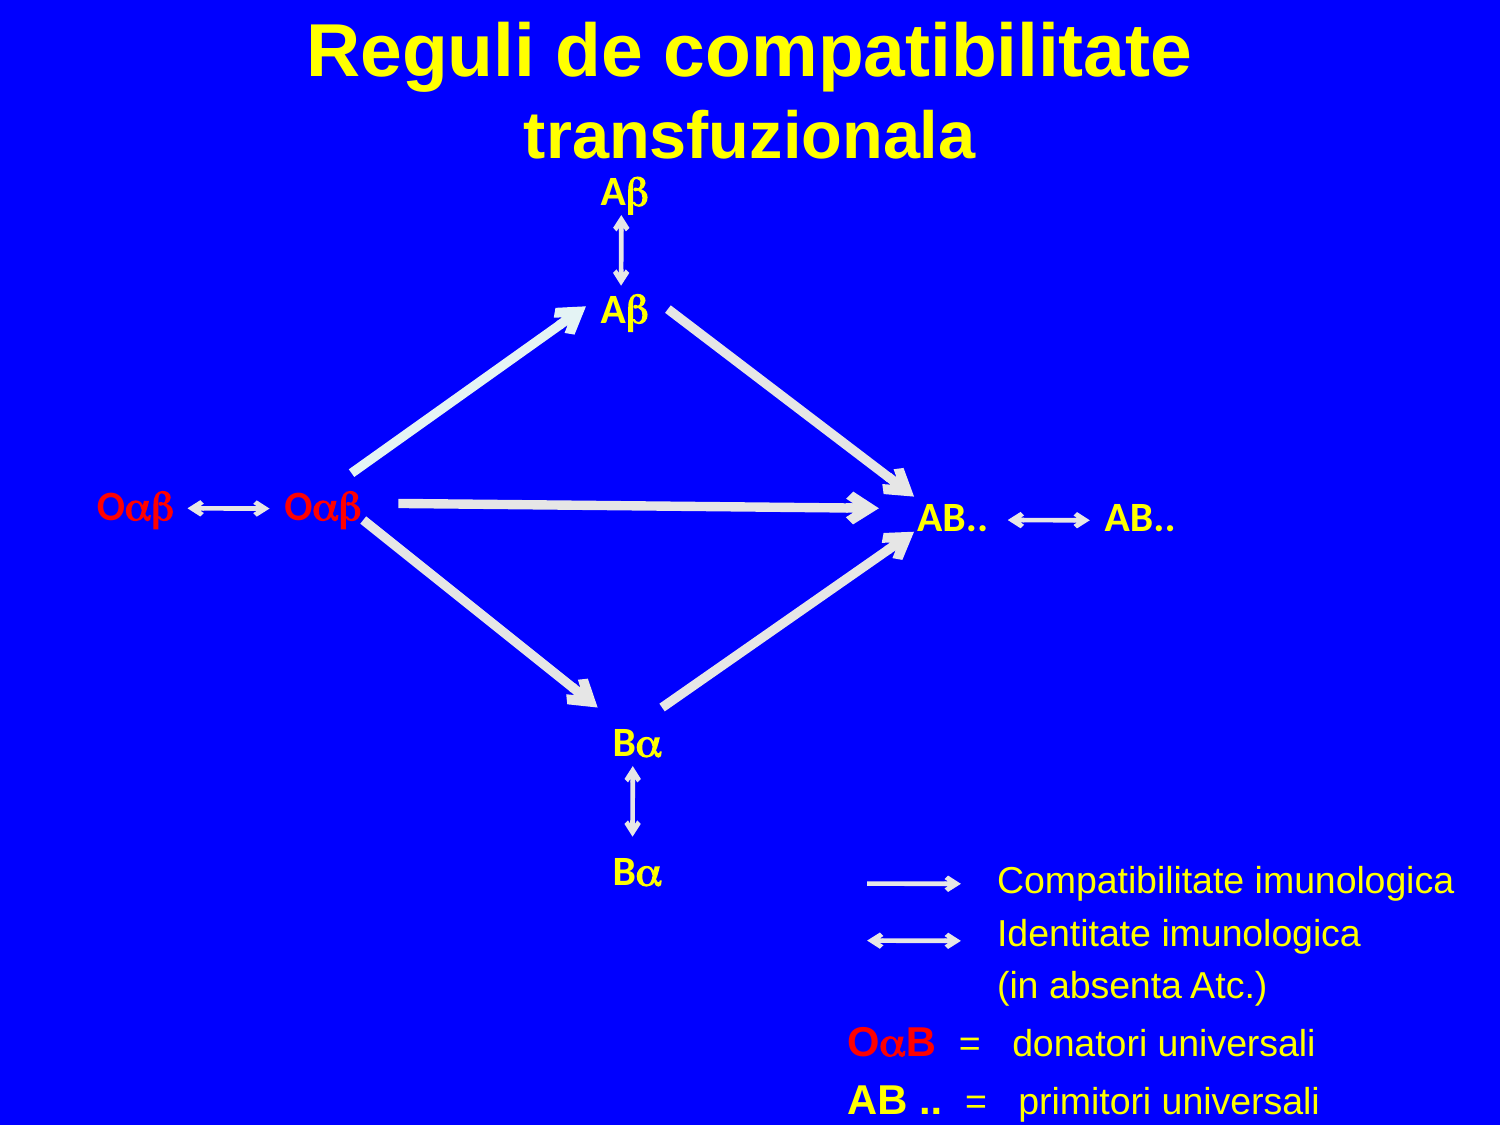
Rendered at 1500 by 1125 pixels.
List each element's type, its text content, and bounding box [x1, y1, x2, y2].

list Compatibilitate imunologica Identitate imunologica (in absenta Atc.) OB = donatori universali AB .. = primitori universali [831, 848, 1500, 1125]
text_box A [585, 273, 715, 339]
text_box B [597, 836, 727, 902]
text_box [667, 308, 915, 497]
text_box B [597, 707, 727, 773]
text_box AB.. [902, 482, 1032, 548]
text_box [398, 503, 880, 509]
title Reguli de compatibilitate transfuzionala [74, 0, 1426, 181]
text_box AB.. [1089, 482, 1219, 548]
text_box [699, 517, 877, 746]
text_box A [585, 156, 715, 222]
text_box O [82, 471, 211, 536]
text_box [699, 493, 877, 502]
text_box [351, 306, 587, 474]
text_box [363, 519, 598, 708]
text_box O [269, 471, 399, 536]
